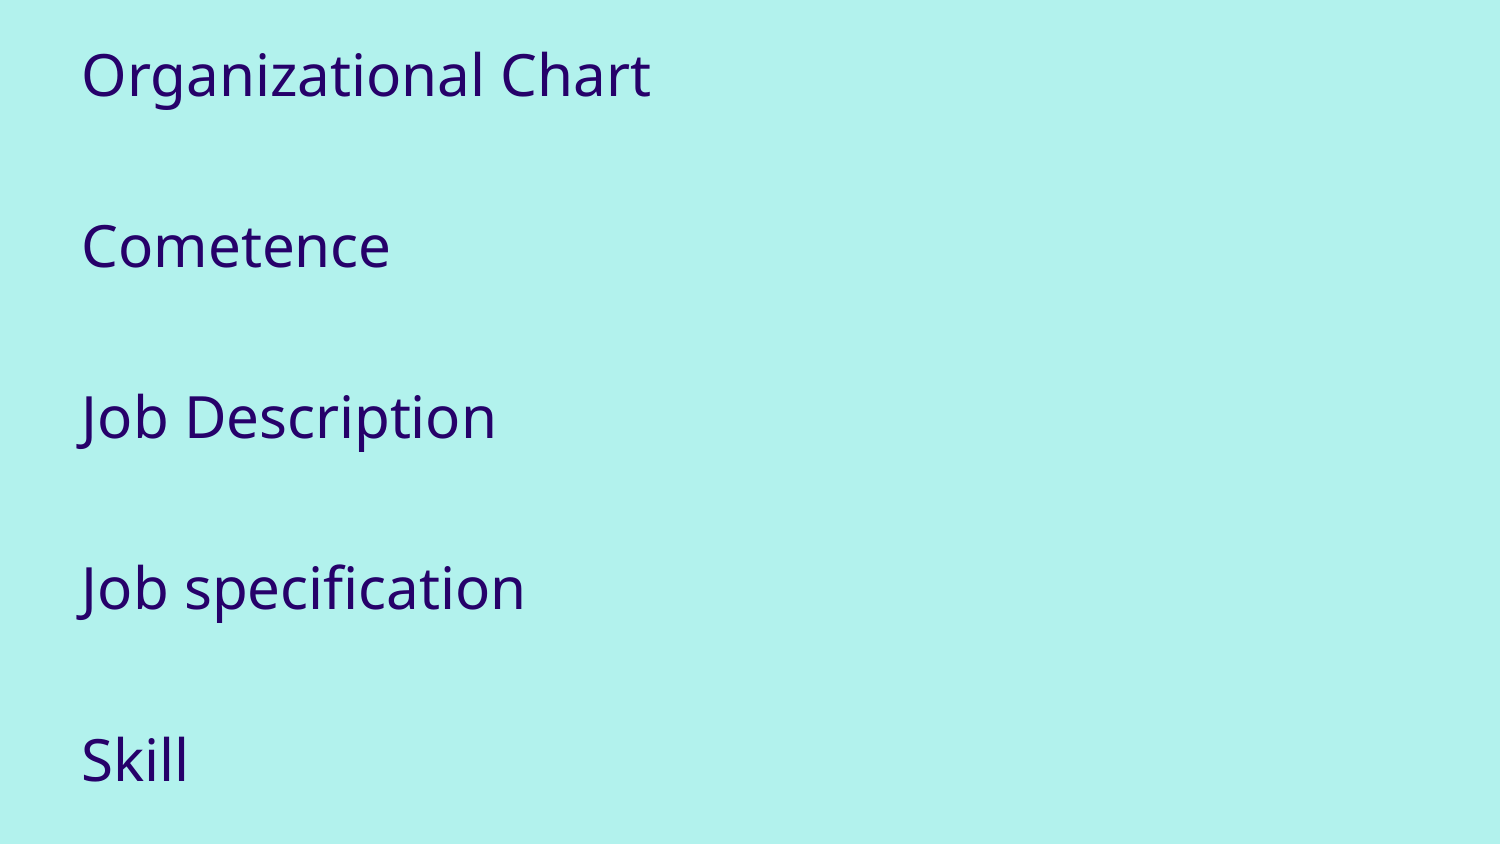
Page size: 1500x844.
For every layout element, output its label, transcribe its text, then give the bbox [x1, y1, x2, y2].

subtitle Organizational Chart Cometence Job Description Job specification Skill [51, 30, 1449, 844]
